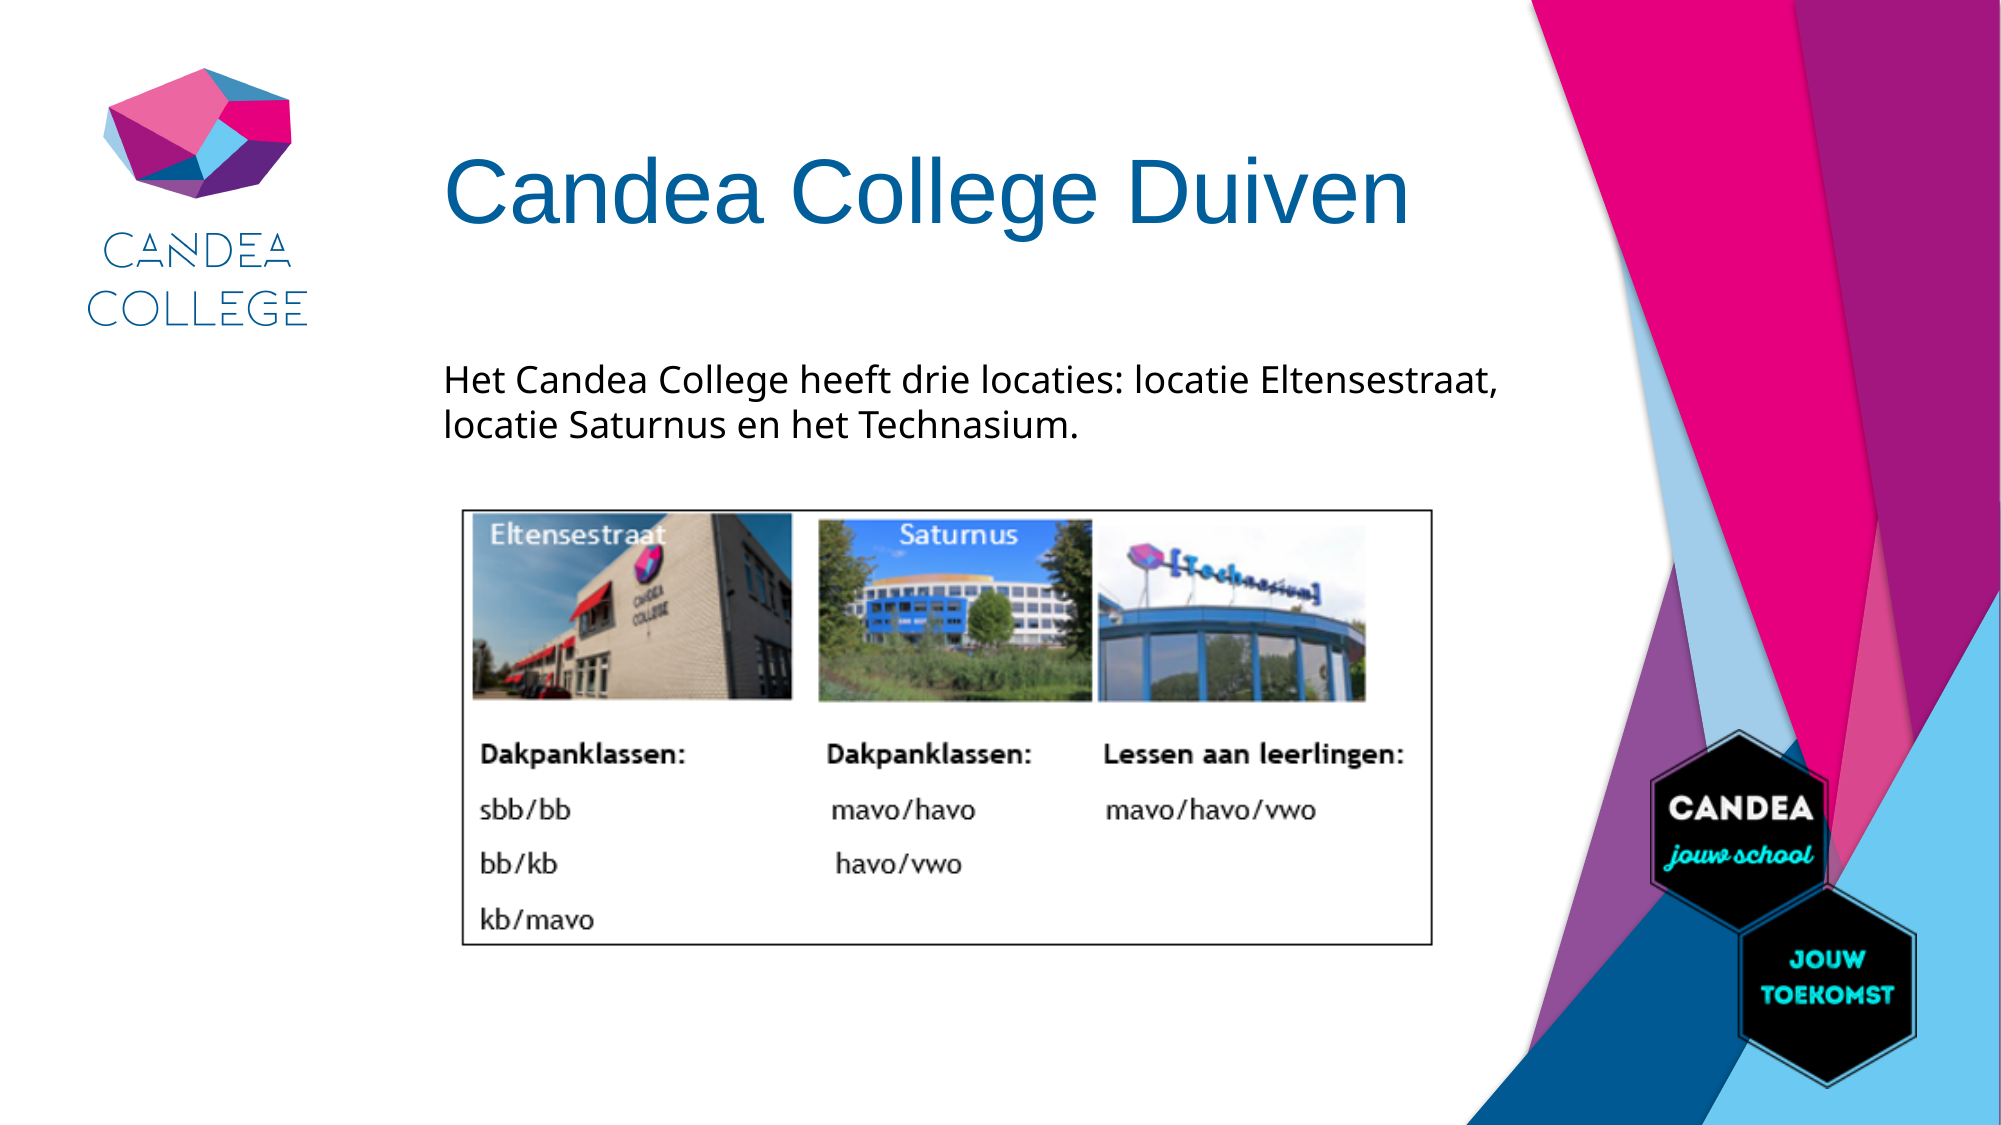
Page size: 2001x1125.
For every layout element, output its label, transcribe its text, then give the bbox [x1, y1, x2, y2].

text_box Het Candea College heeft drie locaties: locatie Eltensestraat, locatie Saturnus en het Technasium. [428, 348, 1588, 544]
text_box Candea College Duiven [428, 124, 1588, 249]
picture [1650, 728, 1917, 1090]
picture [433, 495, 1462, 981]
picture [87, 68, 308, 327]
